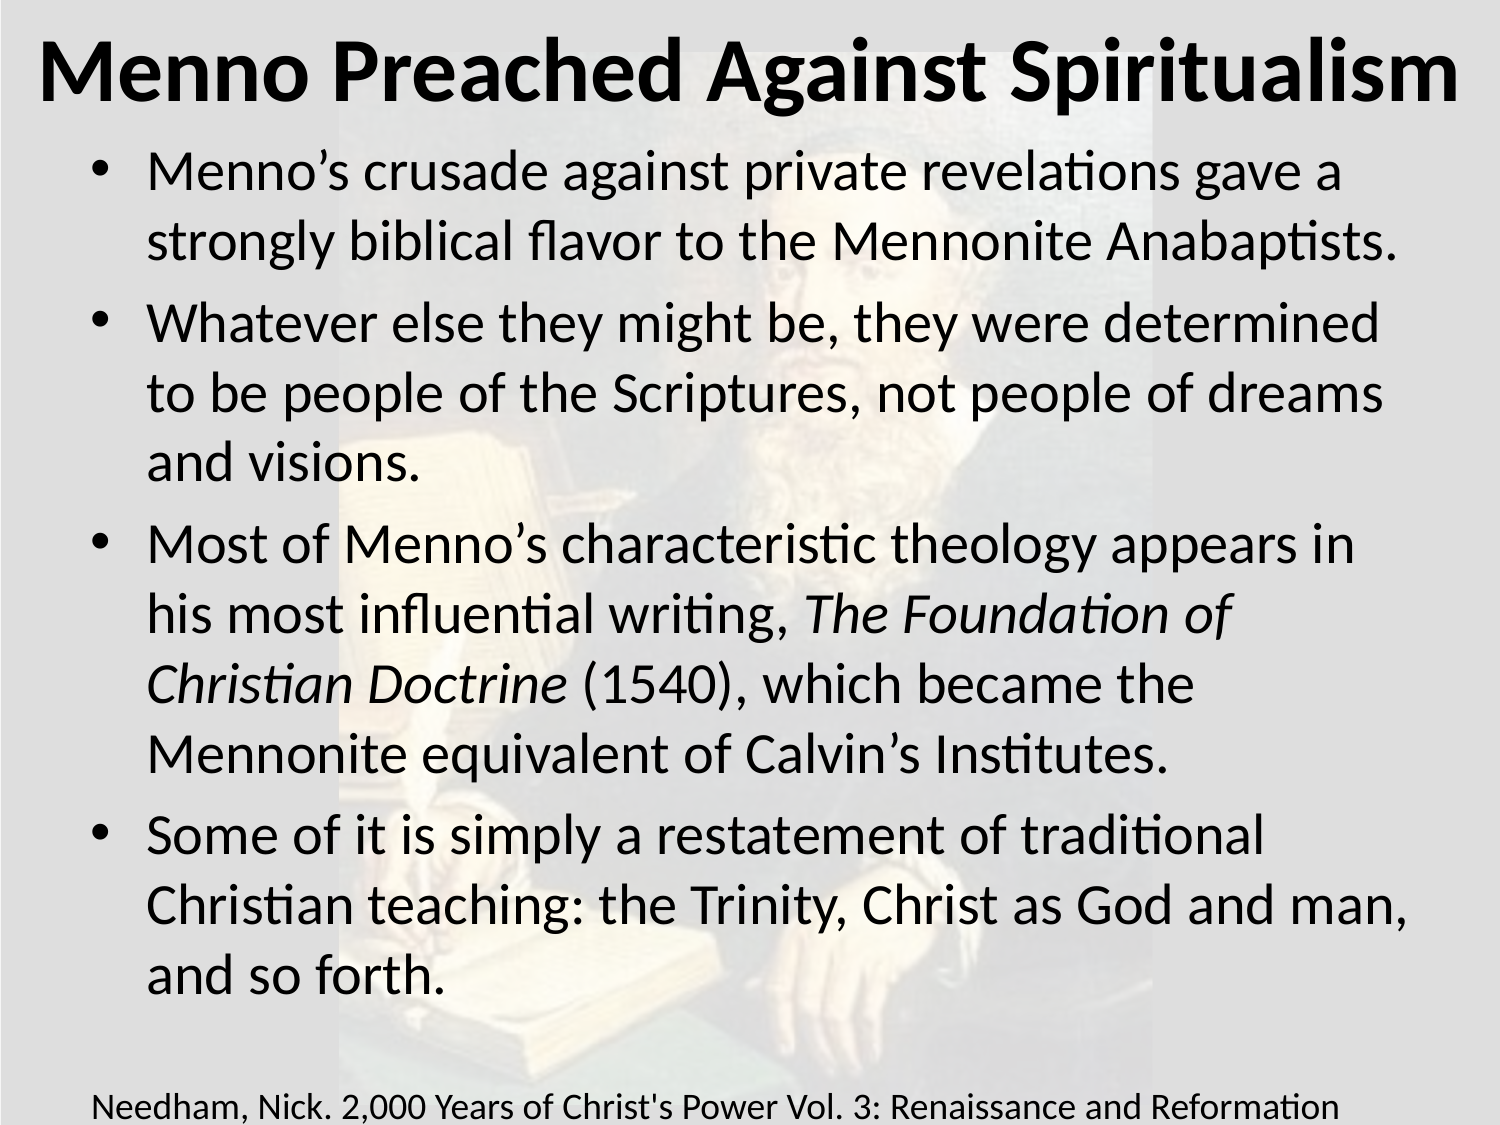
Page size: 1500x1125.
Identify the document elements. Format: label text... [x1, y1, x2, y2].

list Menno’s crusade against private revelations gave a strongly biblical flavor to the Mennonite Anabaptists. Whatever else they might be, they were determined to be people of the Scriptures, not people of dreams and visions. Most of Menno’s characteristic theology appears in his most influential writing, The Foundation of Christian Doctrine (1540), which became the Mennonite equivalent of Calvin’s Institutes. Some of it is simply a restatement of traditional Christian teaching: the Trinity, Christ as God and man, and so forth. [75, 125, 1425, 1075]
text_box Needham, Nick. 2,000 Years of Christ's Power Vol. 3: Renaissance and Reformation [76, 1075, 1500, 1125]
title Menno Preached Against Spiritualism [0, 4, 1500, 125]
